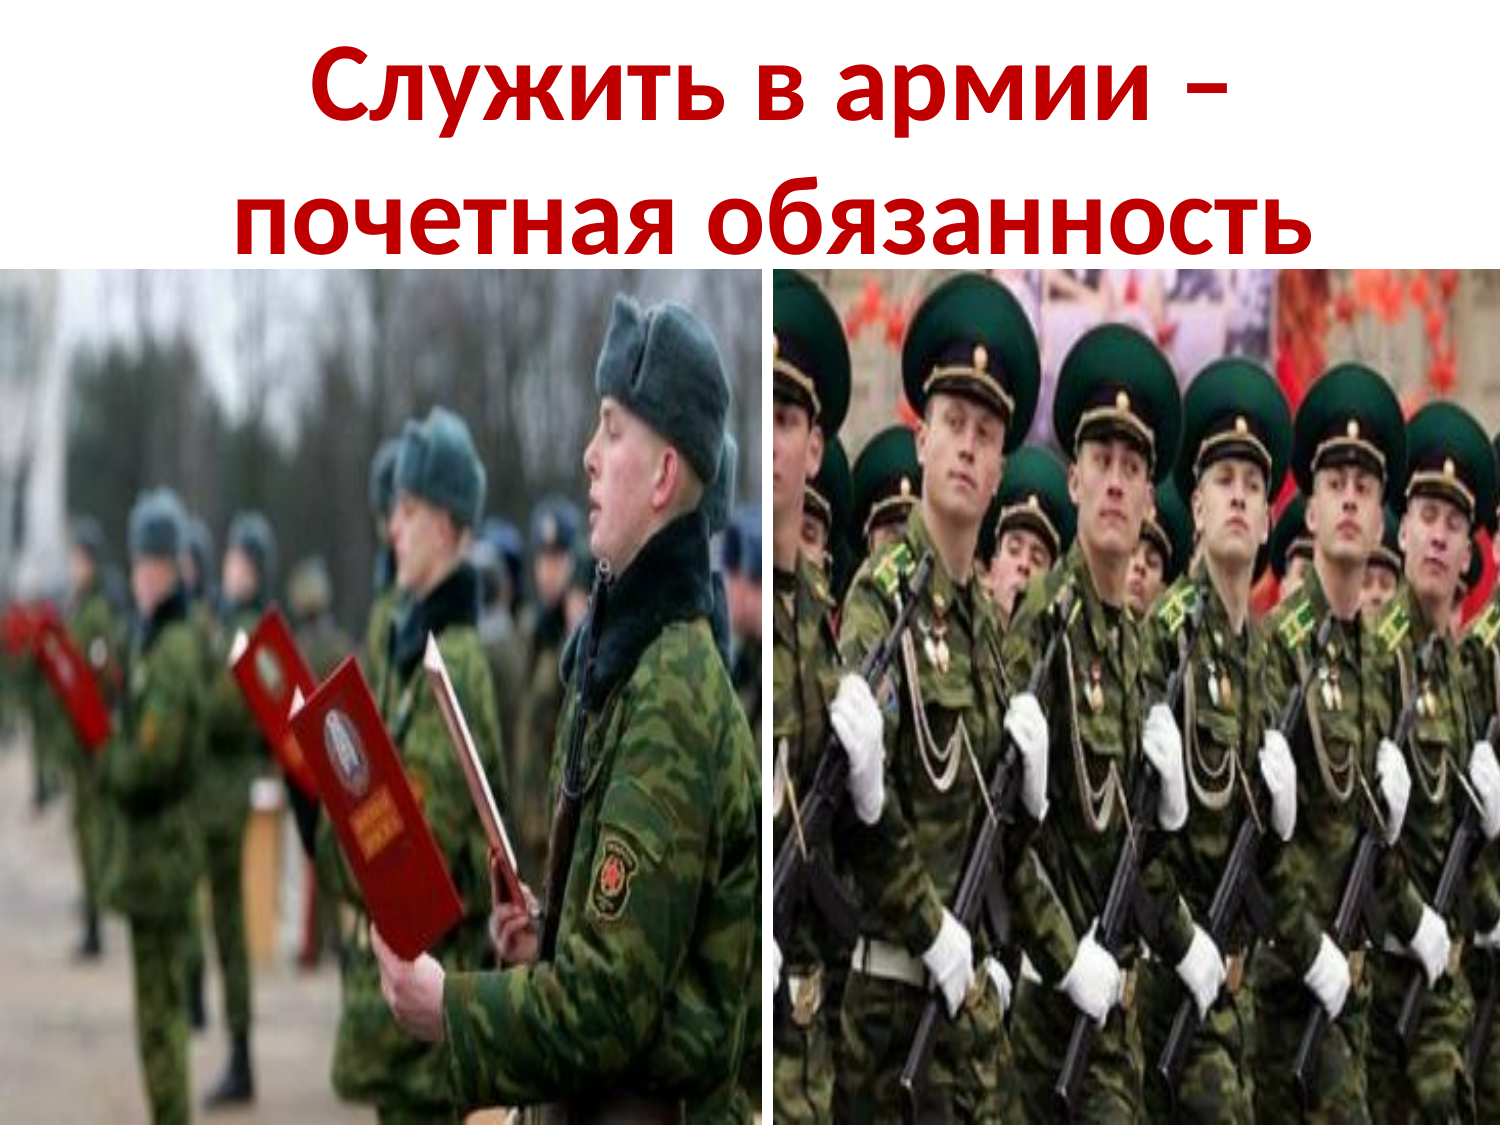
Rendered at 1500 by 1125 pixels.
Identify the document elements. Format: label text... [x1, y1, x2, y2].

picture [773, 269, 1500, 1125]
text_box Служить в армии – почетная обязанность [117, 0, 1430, 285]
picture [0, 269, 762, 1125]
